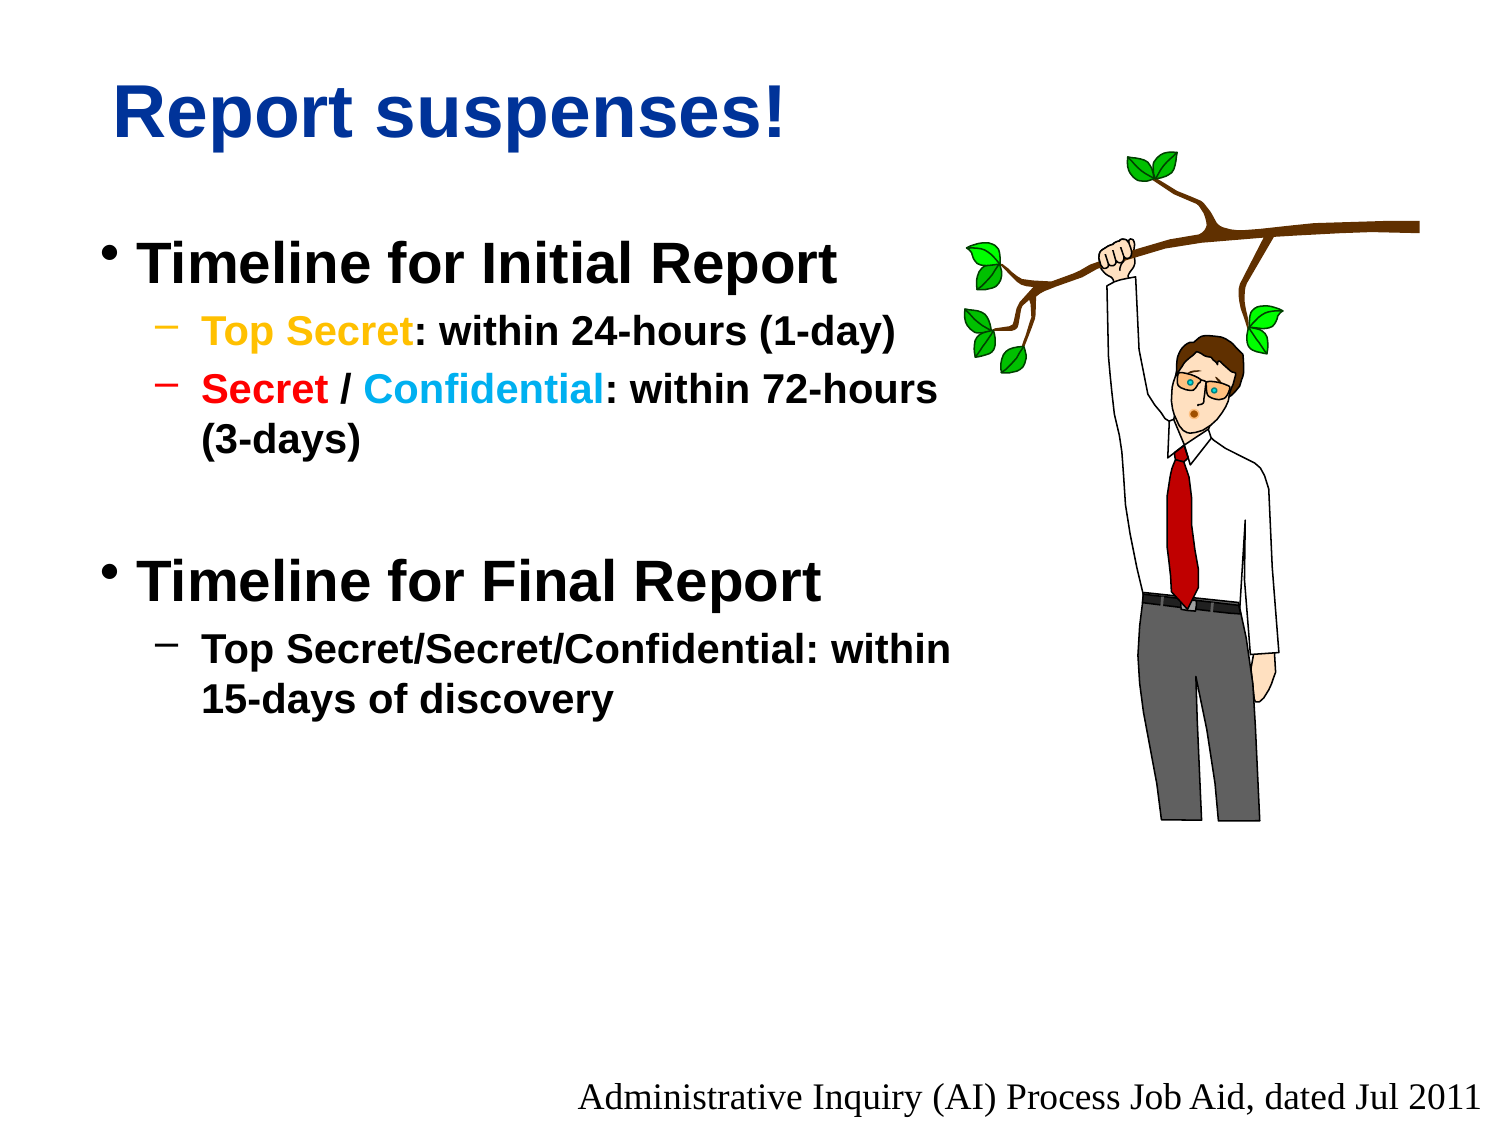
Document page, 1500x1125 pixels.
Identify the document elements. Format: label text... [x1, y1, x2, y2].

list Timeline for Initial Report Top Secret: within 24-hours (1-day) Secret / Confidential: within 72-hours (3-days) Timeline for Final Report Top Secret/Secret/Confidential: within 15-days of discovery [99, 224, 963, 903]
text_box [962, 149, 1420, 826]
text_box Administrative Inquiry (AI) Process Job Aid, dated Jul 2011 [562, 1064, 1500, 1125]
title Report suspenses! [111, 61, 1388, 224]
